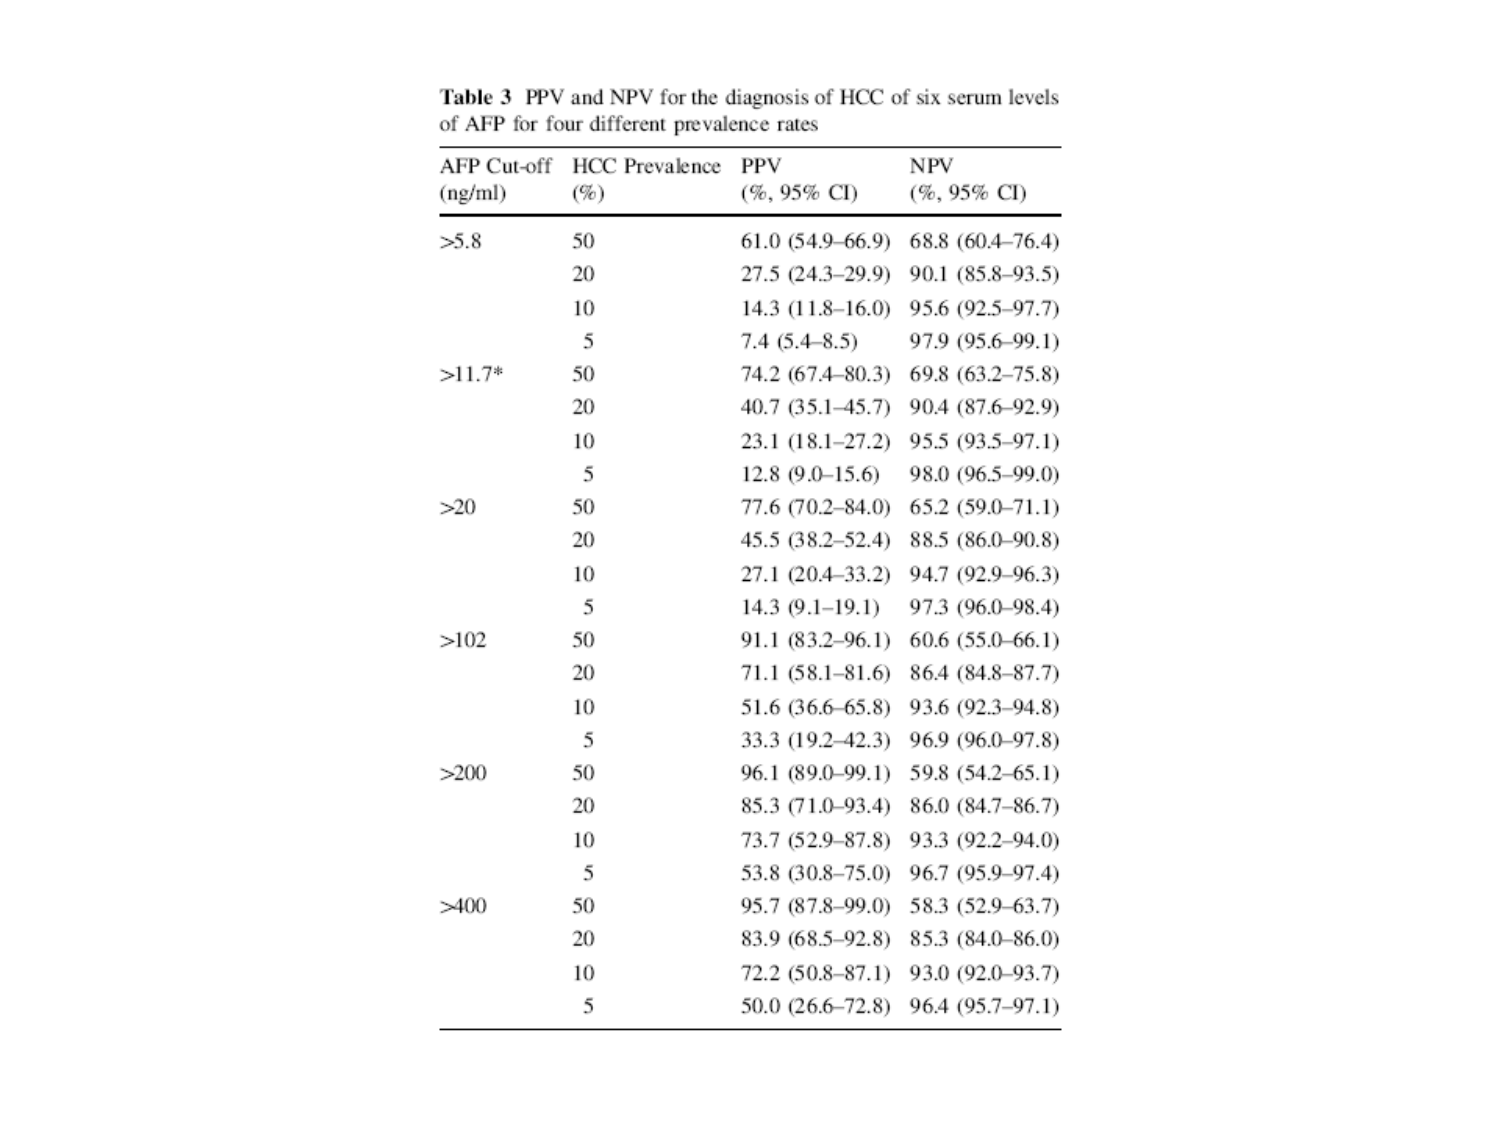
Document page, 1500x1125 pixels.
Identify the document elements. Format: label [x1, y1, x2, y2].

picture [431, 81, 1069, 1044]
